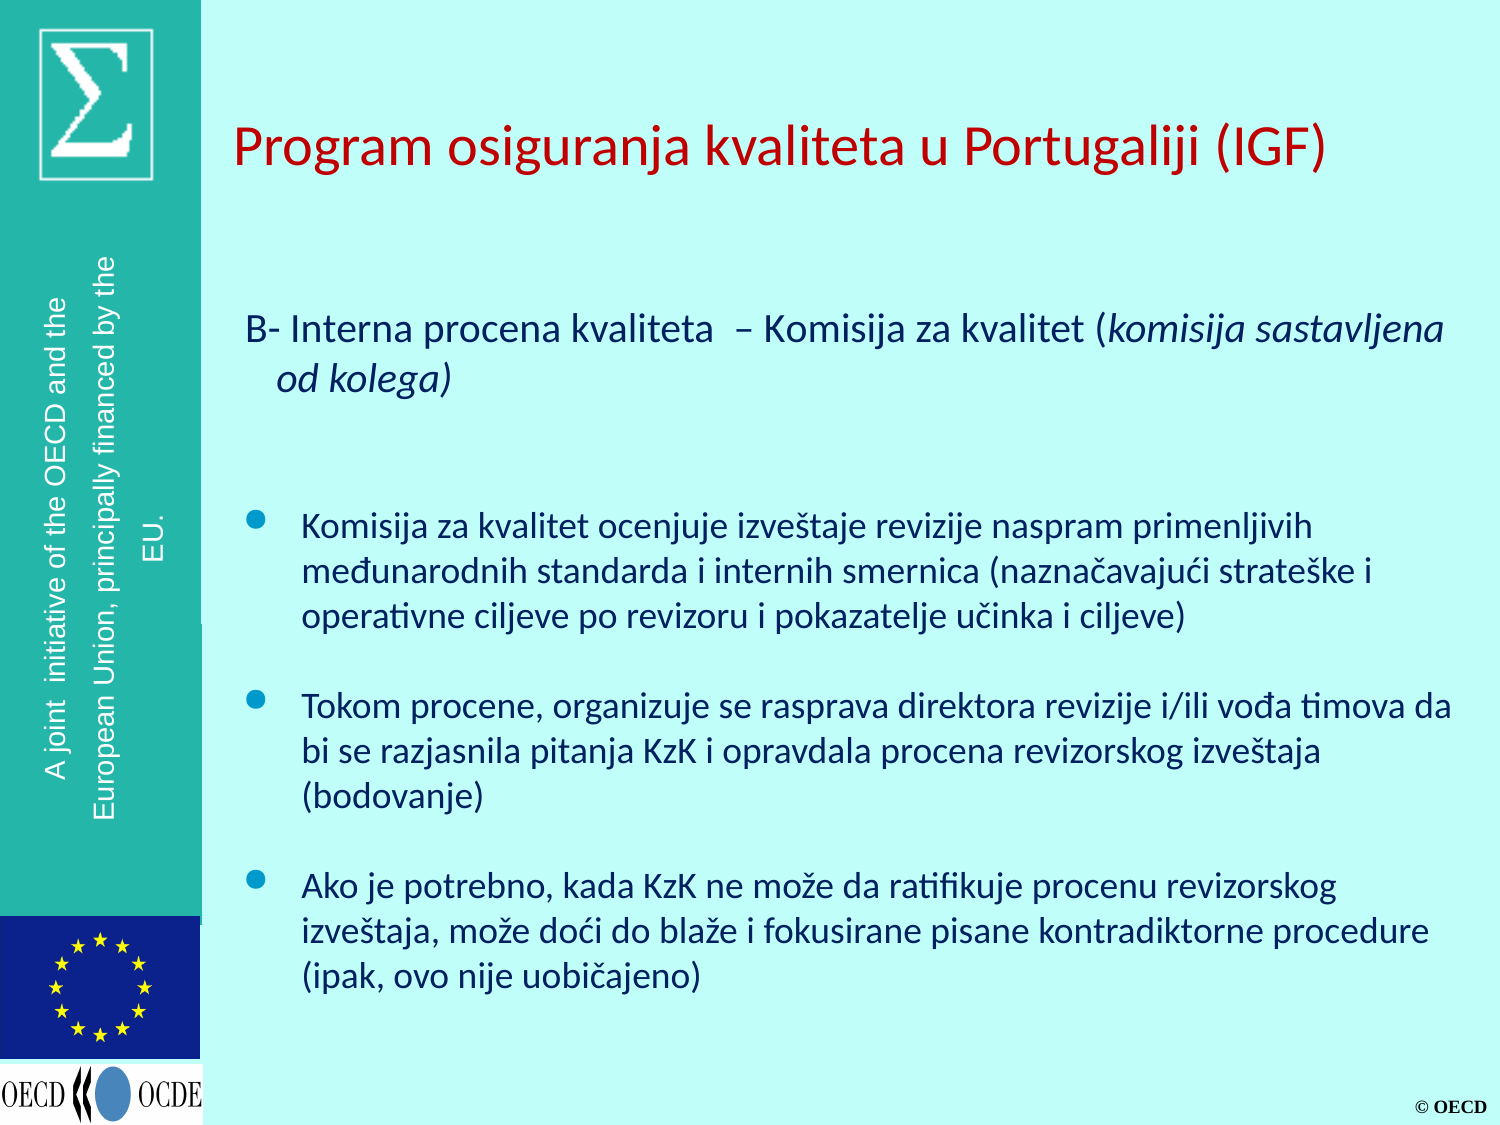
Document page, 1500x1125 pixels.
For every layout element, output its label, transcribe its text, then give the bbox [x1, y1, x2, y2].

title Program osiguranja kvaliteta u Portugaliji (IGF) [217, 77, 1388, 221]
text_box [95, 546, 126, 618]
picture [0, 1064, 203, 1125]
list B- Interna procena kvaliteta – Komisija za kvalitet (komisija sastavljena od kolega) Komisija za kvalitet ocenjuje izveštaje revizije naspram primenljivih međunarodnih standarda i internih smernica (naznačavajući strateške i operativne ciljeve po revizoru i pokazatelje učinka i ciljeve) Tokom procene, organizuje se rasprava direktora revizije i/ili vođa timova da bi se razjasnila pitanja KzK i opravdala procena revizorskog izveštaja (bodovanje) Ako je potrebno, kada KzK ne može da ratifikuje procenu revizorskog izveštaja, može doći do blaže i fokusirane pisane kontradiktorne procedure (ipak, ovo nije uobičajeno) [229, 243, 1472, 1048]
picture [0, 0, 202, 1059]
